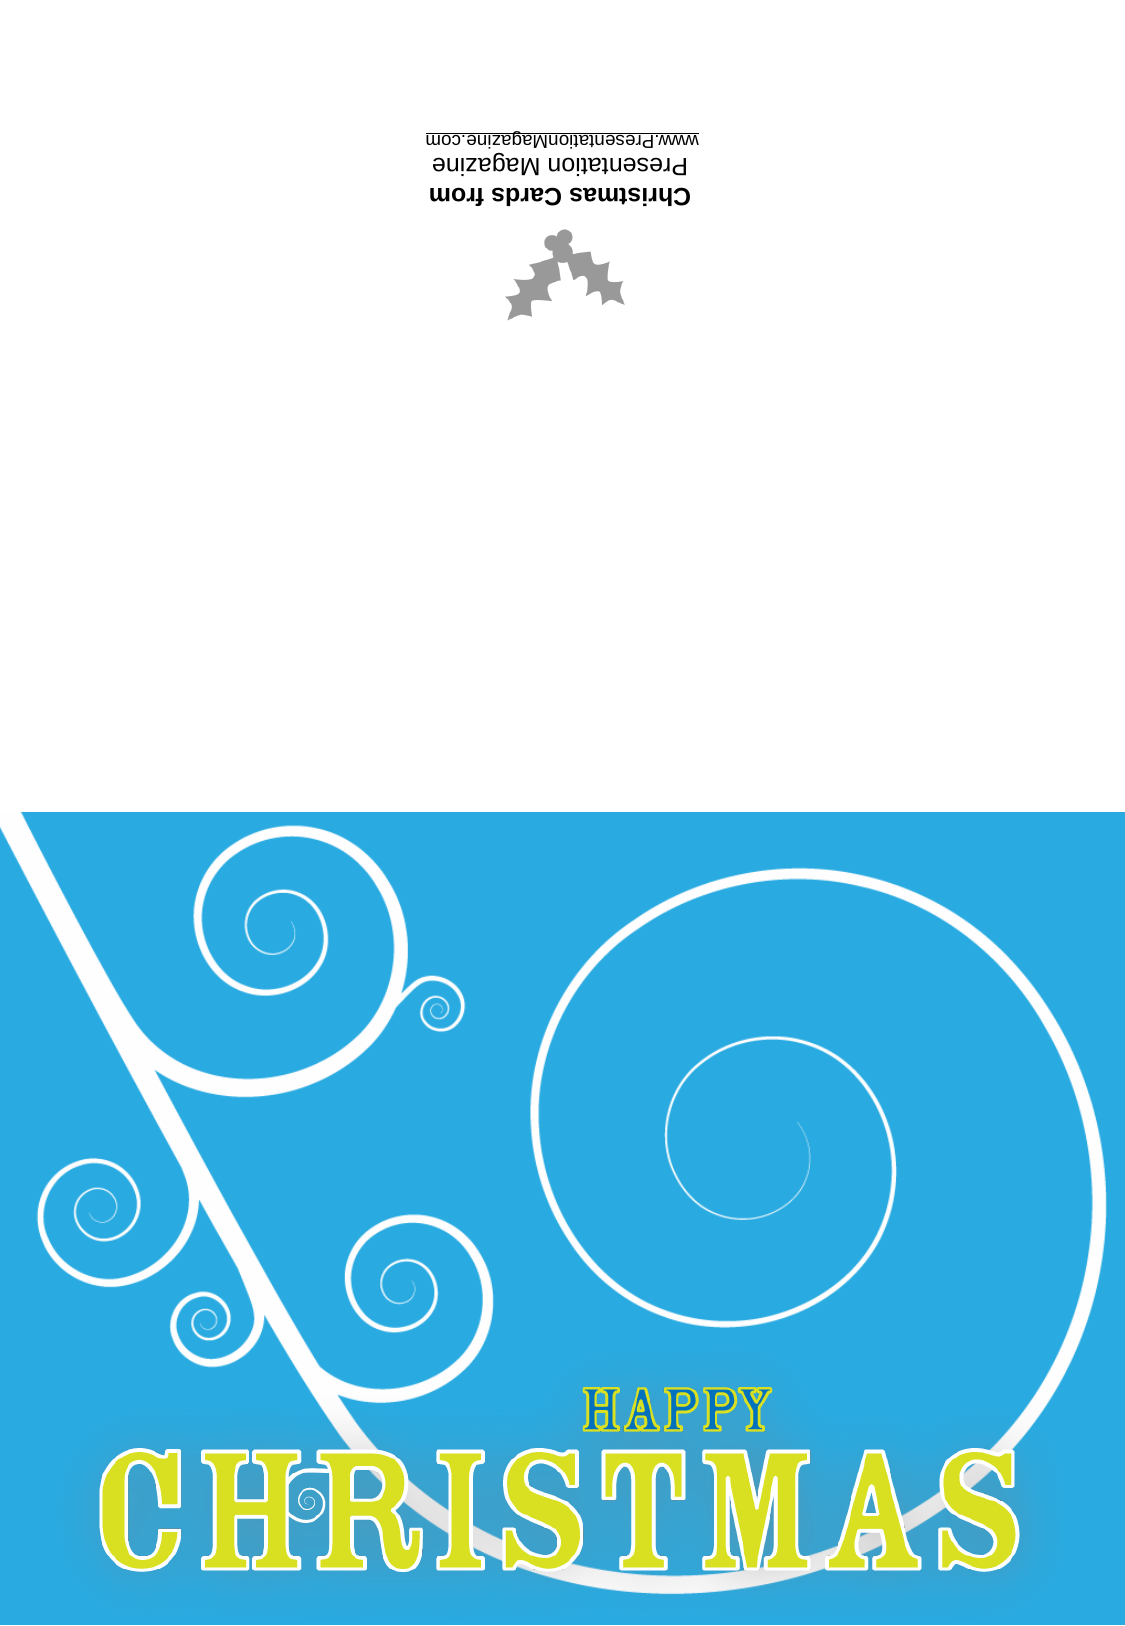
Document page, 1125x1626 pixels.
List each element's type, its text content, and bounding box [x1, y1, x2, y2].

text_box Christmas Cards from Presentation Magazine www.PresentationMagazine.com [405, 124, 714, 222]
picture [0, 812, 1125, 1625]
picture [490, 221, 635, 326]
